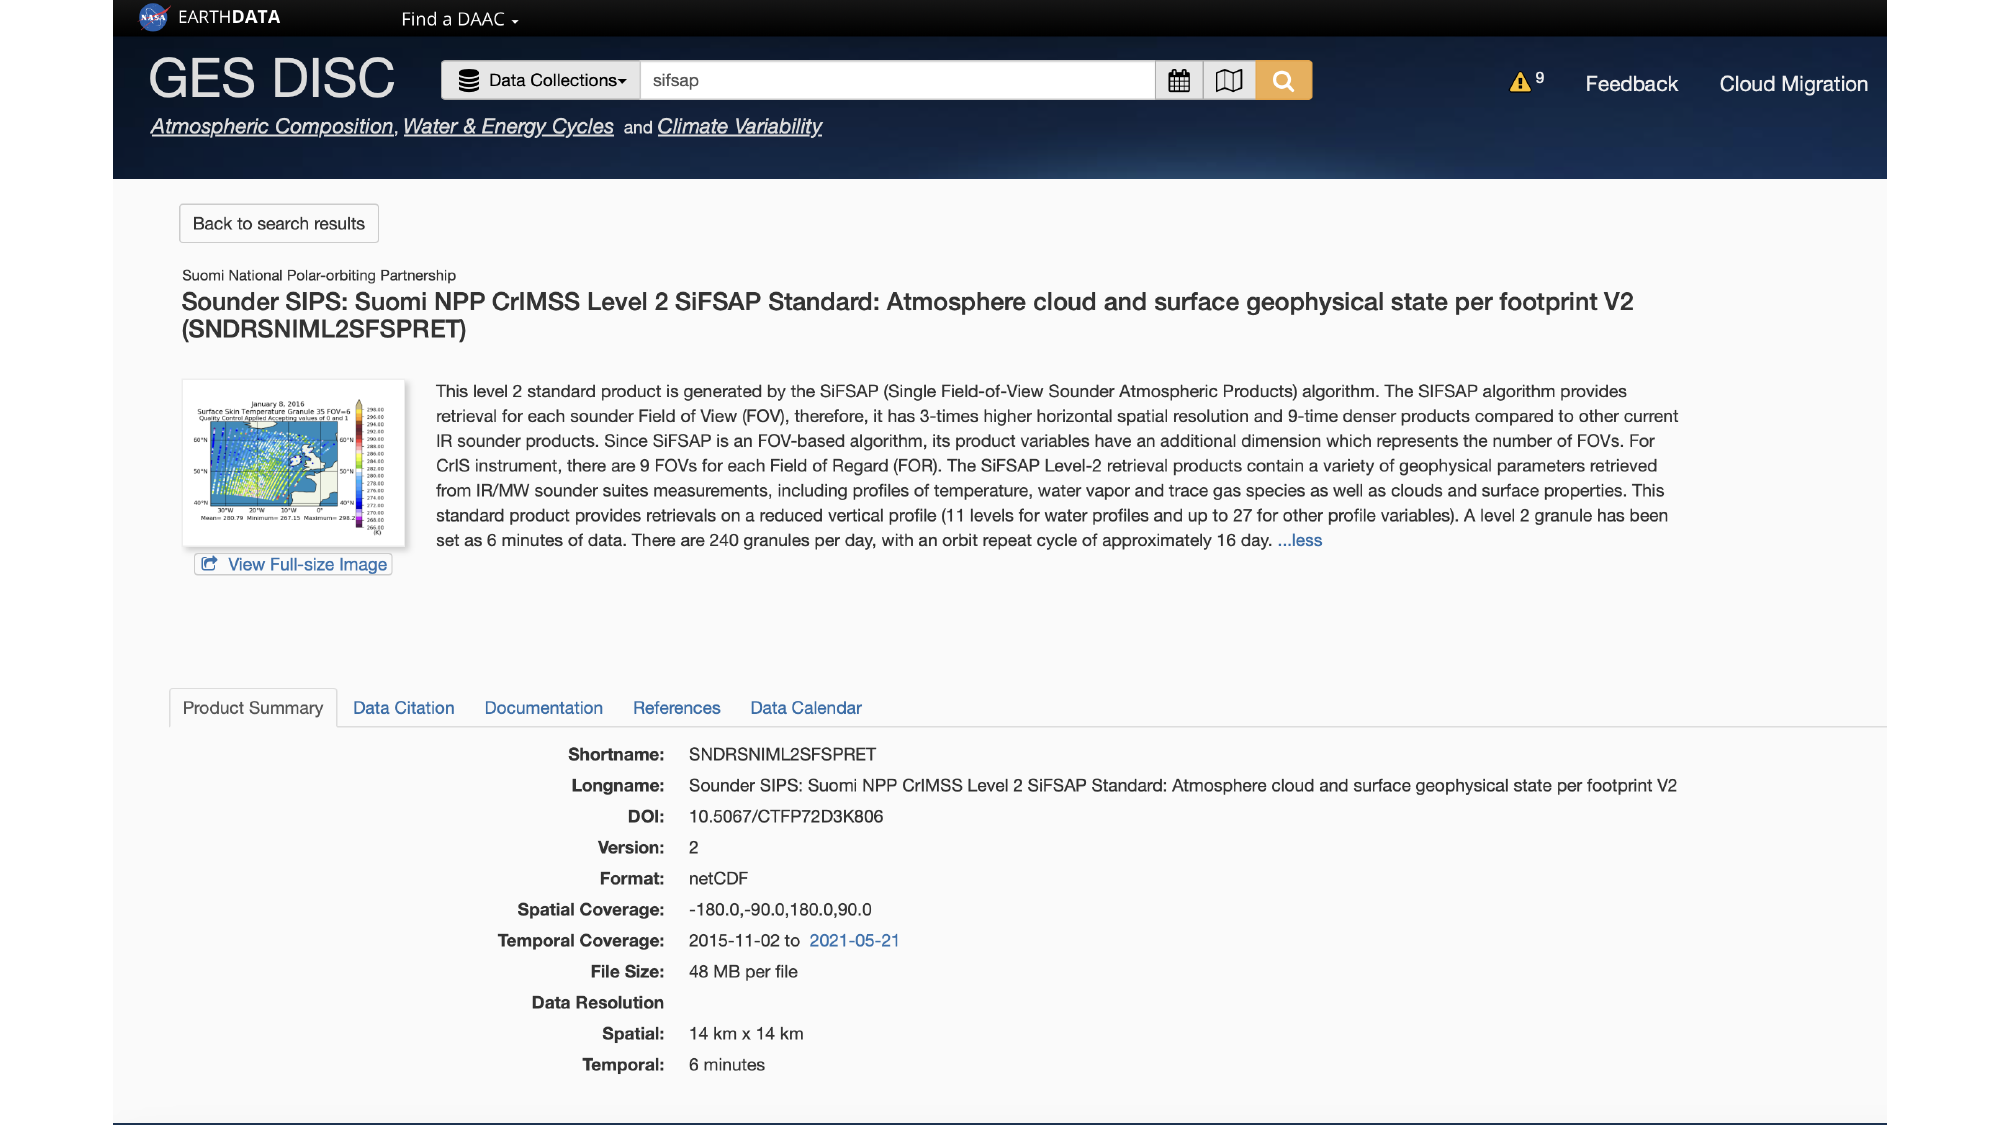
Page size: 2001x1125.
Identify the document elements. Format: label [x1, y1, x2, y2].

picture [113, 0, 1887, 1125]
